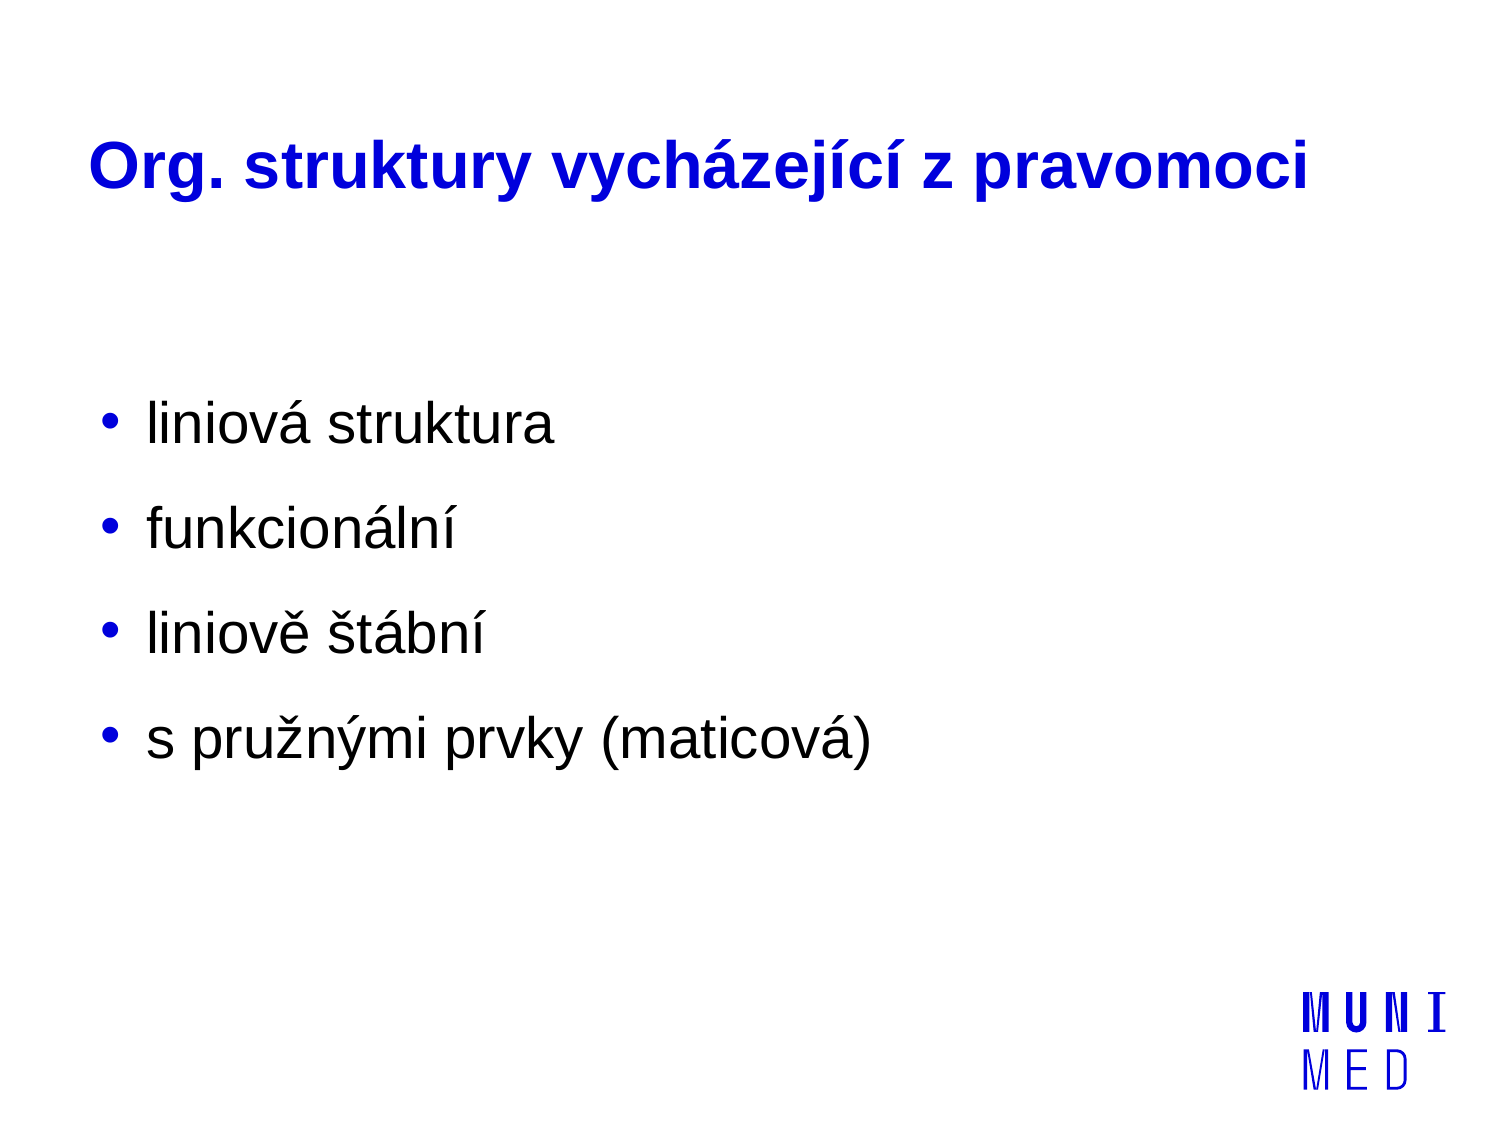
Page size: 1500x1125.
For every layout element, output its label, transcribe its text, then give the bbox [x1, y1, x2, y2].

title Org. struktury vycházející z pravomoci [88, 118, 1412, 193]
list liniová struktura funkcionální liniově štábní s pružnými prvky (maticová) [88, 349, 1412, 1029]
